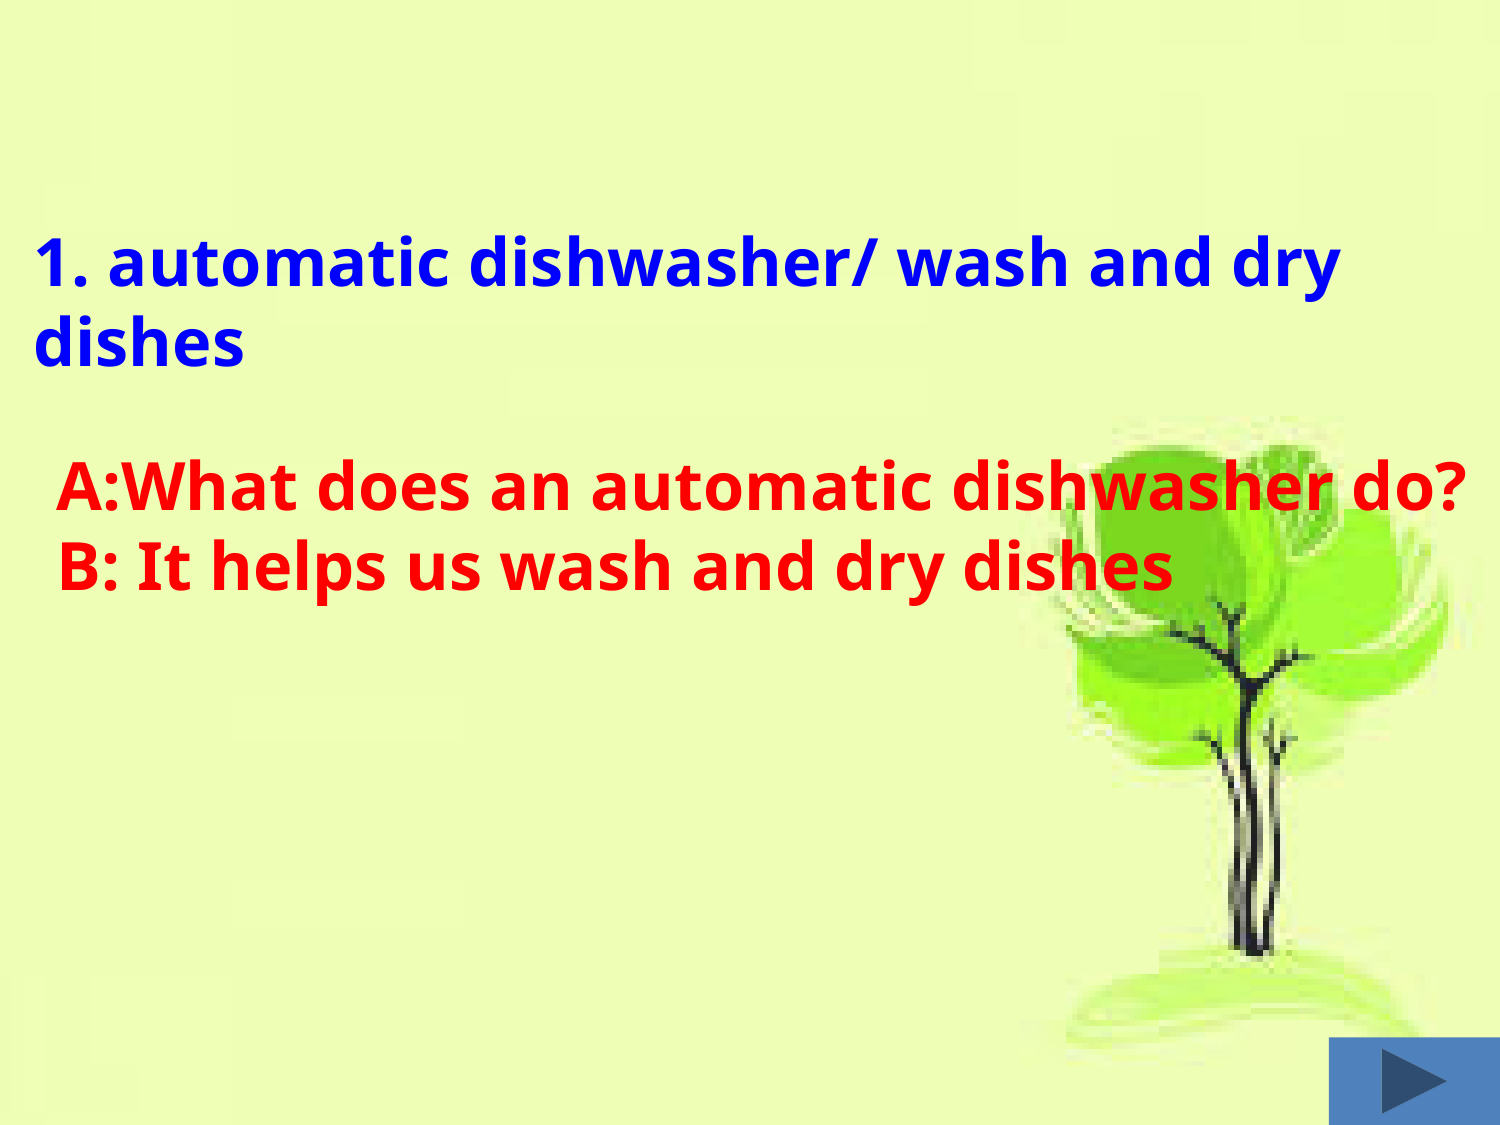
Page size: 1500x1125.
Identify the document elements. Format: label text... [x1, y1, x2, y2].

text_box [1328, 1037, 1500, 1125]
text_box A:What does an automatic dishwasher do? B: It helps us wash and dry dishes [41, 436, 1483, 691]
text_box 1. automatic dishwasher/ wash and dry dishes [18, 212, 1500, 388]
